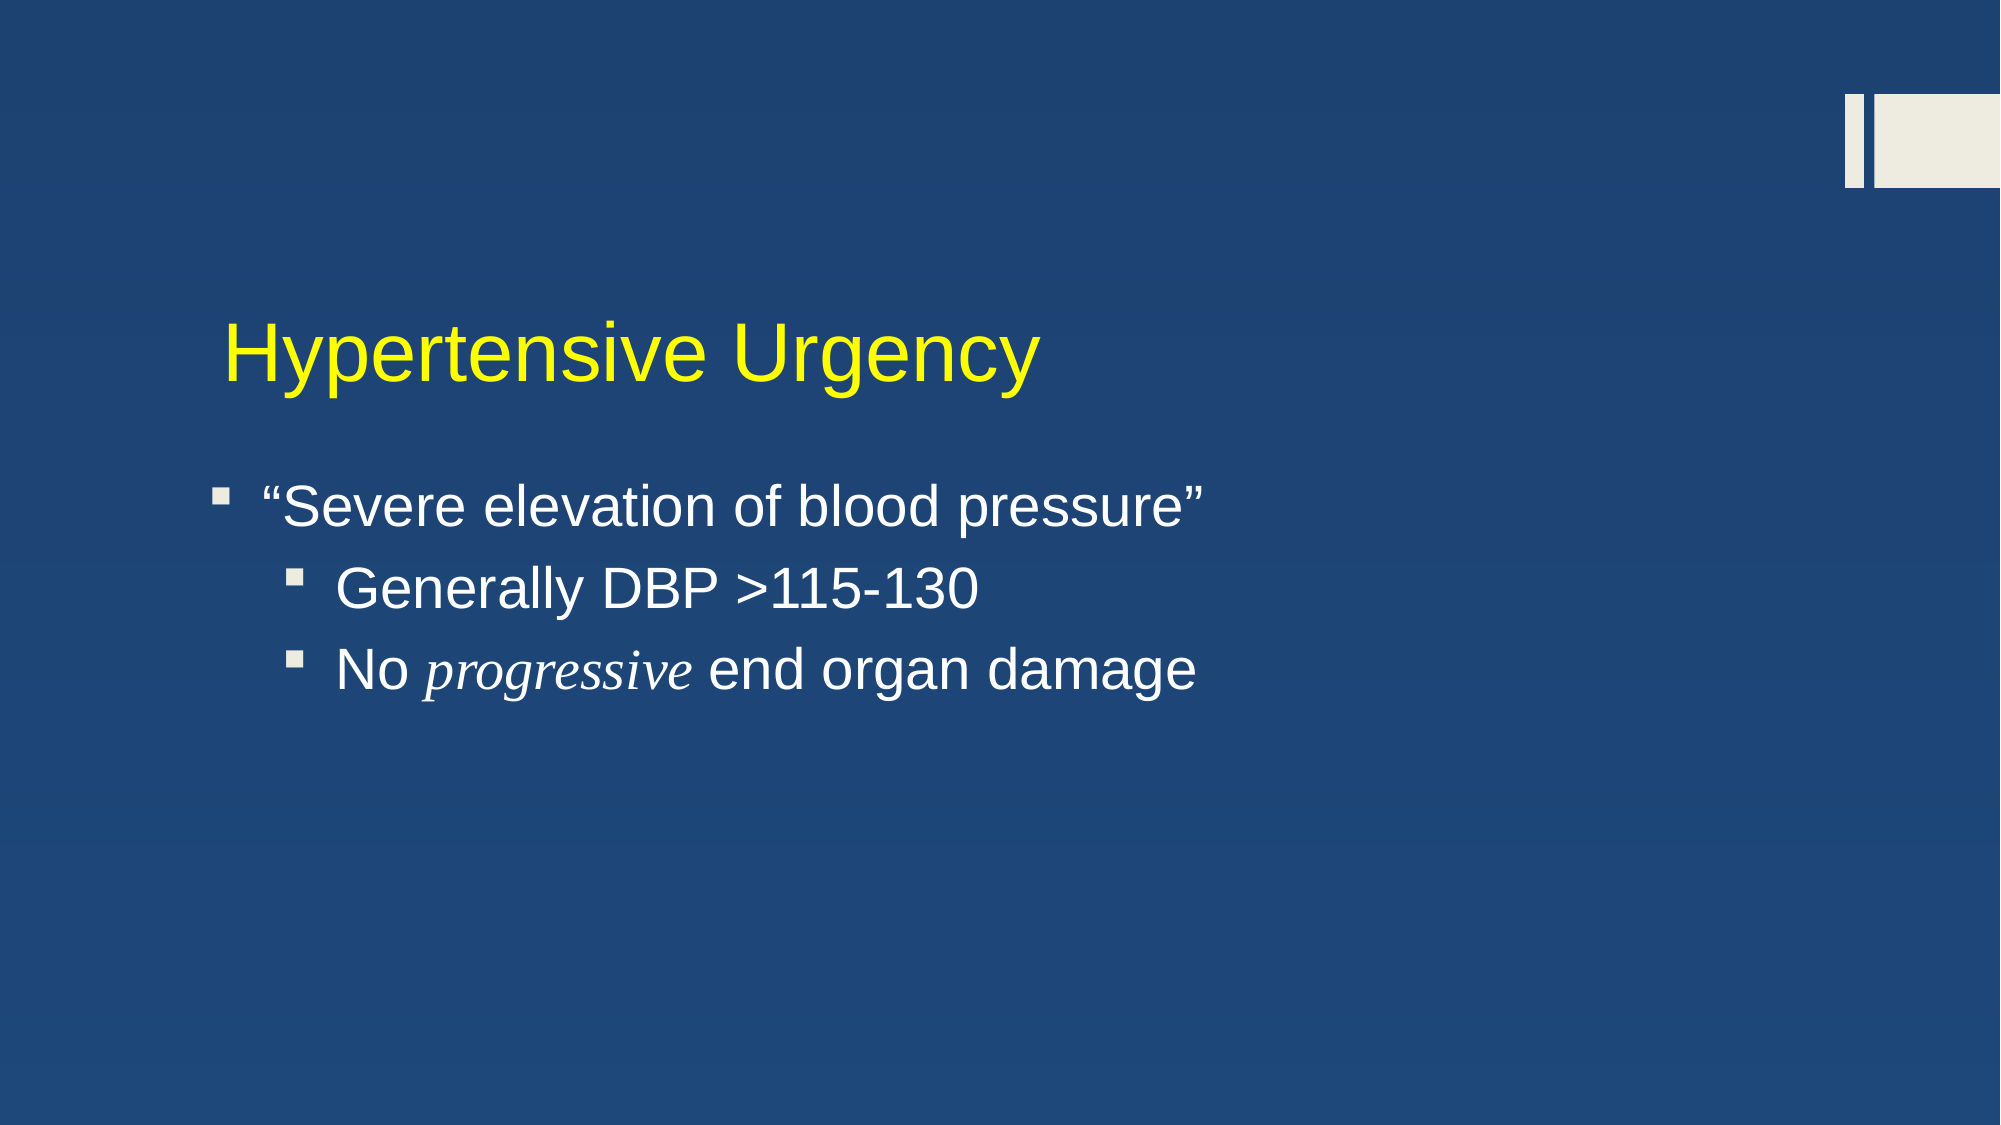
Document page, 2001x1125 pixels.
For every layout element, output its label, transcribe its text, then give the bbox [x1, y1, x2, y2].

title Hypertensive Urgency [200, 253, 1800, 348]
list “Severe elevation of blood pressure” Generally DBP >115-130 No progressive end organ damage [200, 348, 1800, 929]
